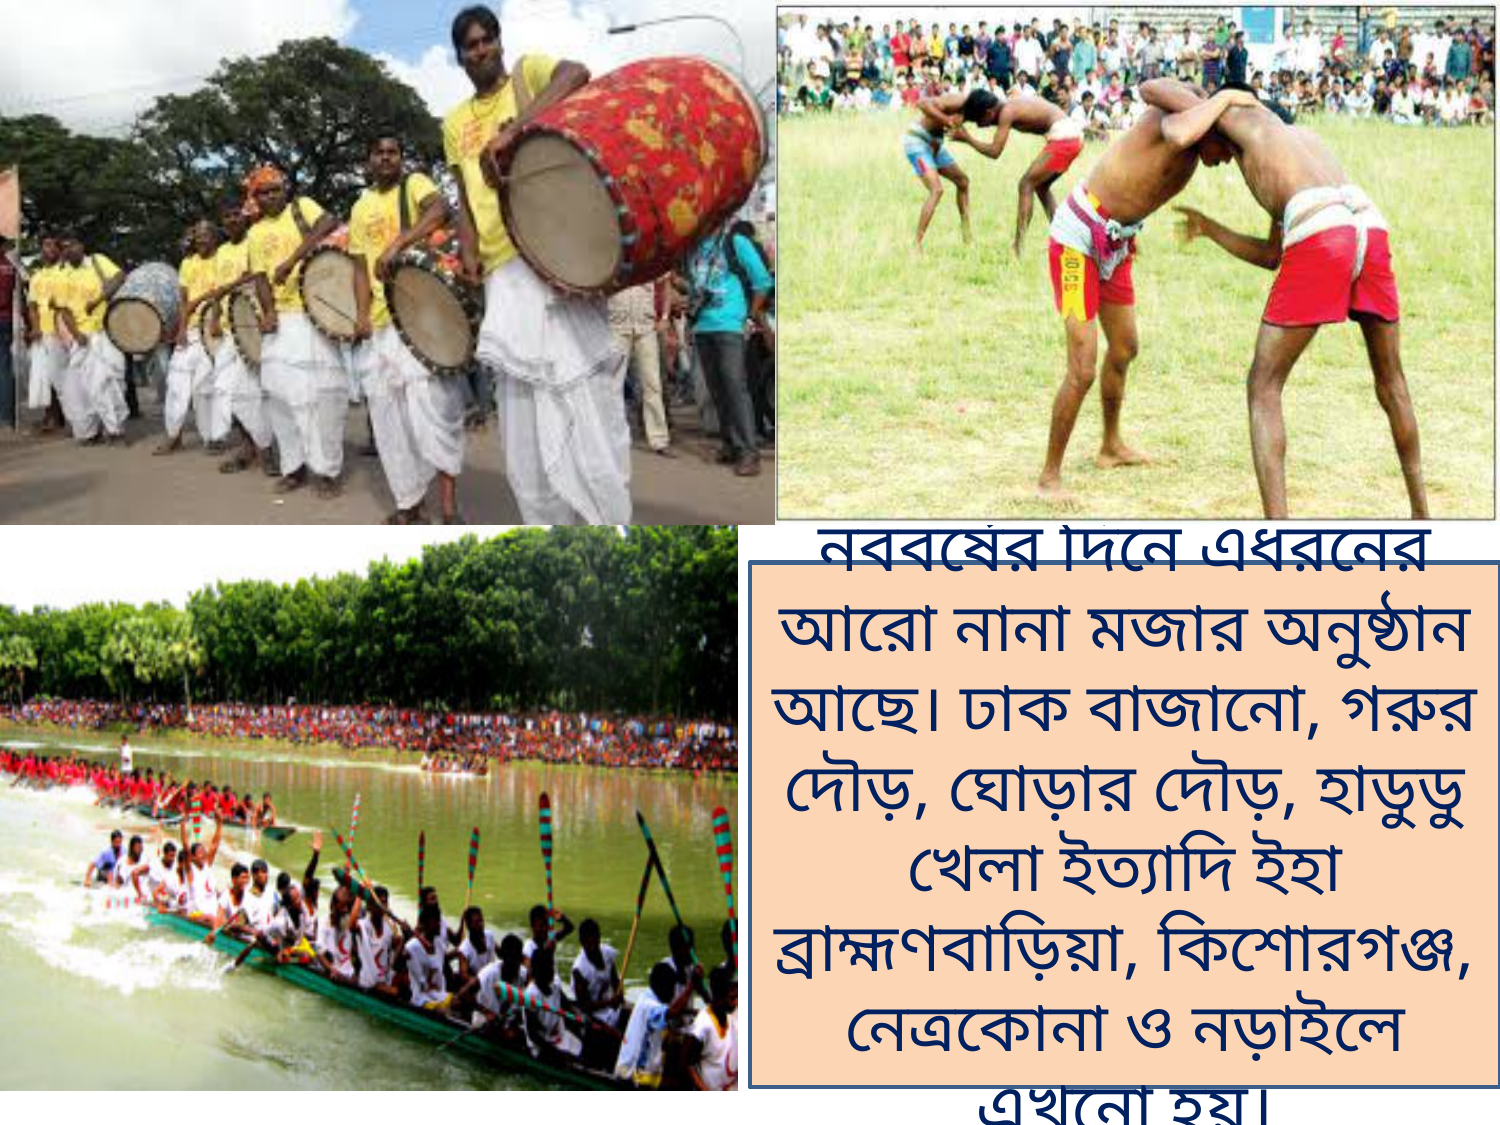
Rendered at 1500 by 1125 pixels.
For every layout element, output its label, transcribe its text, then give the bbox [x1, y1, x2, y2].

picture [0, 0, 1500, 1091]
text_box নববর্ষের দিনে এধরনের আরো নানা মজার অনুষ্ঠান আছে। ঢাক বাজানো, গরুর দৌড়, ঘোড়ার দৌড়, হাডুডু খেলা ইত্যাদি ইহা ব্রাহ্মণবাড়িয়া, কিশোরগঞ্জ, নেত্রকোনা ও নড়াইলে এখনো হয়। [748, 560, 1500, 1089]
